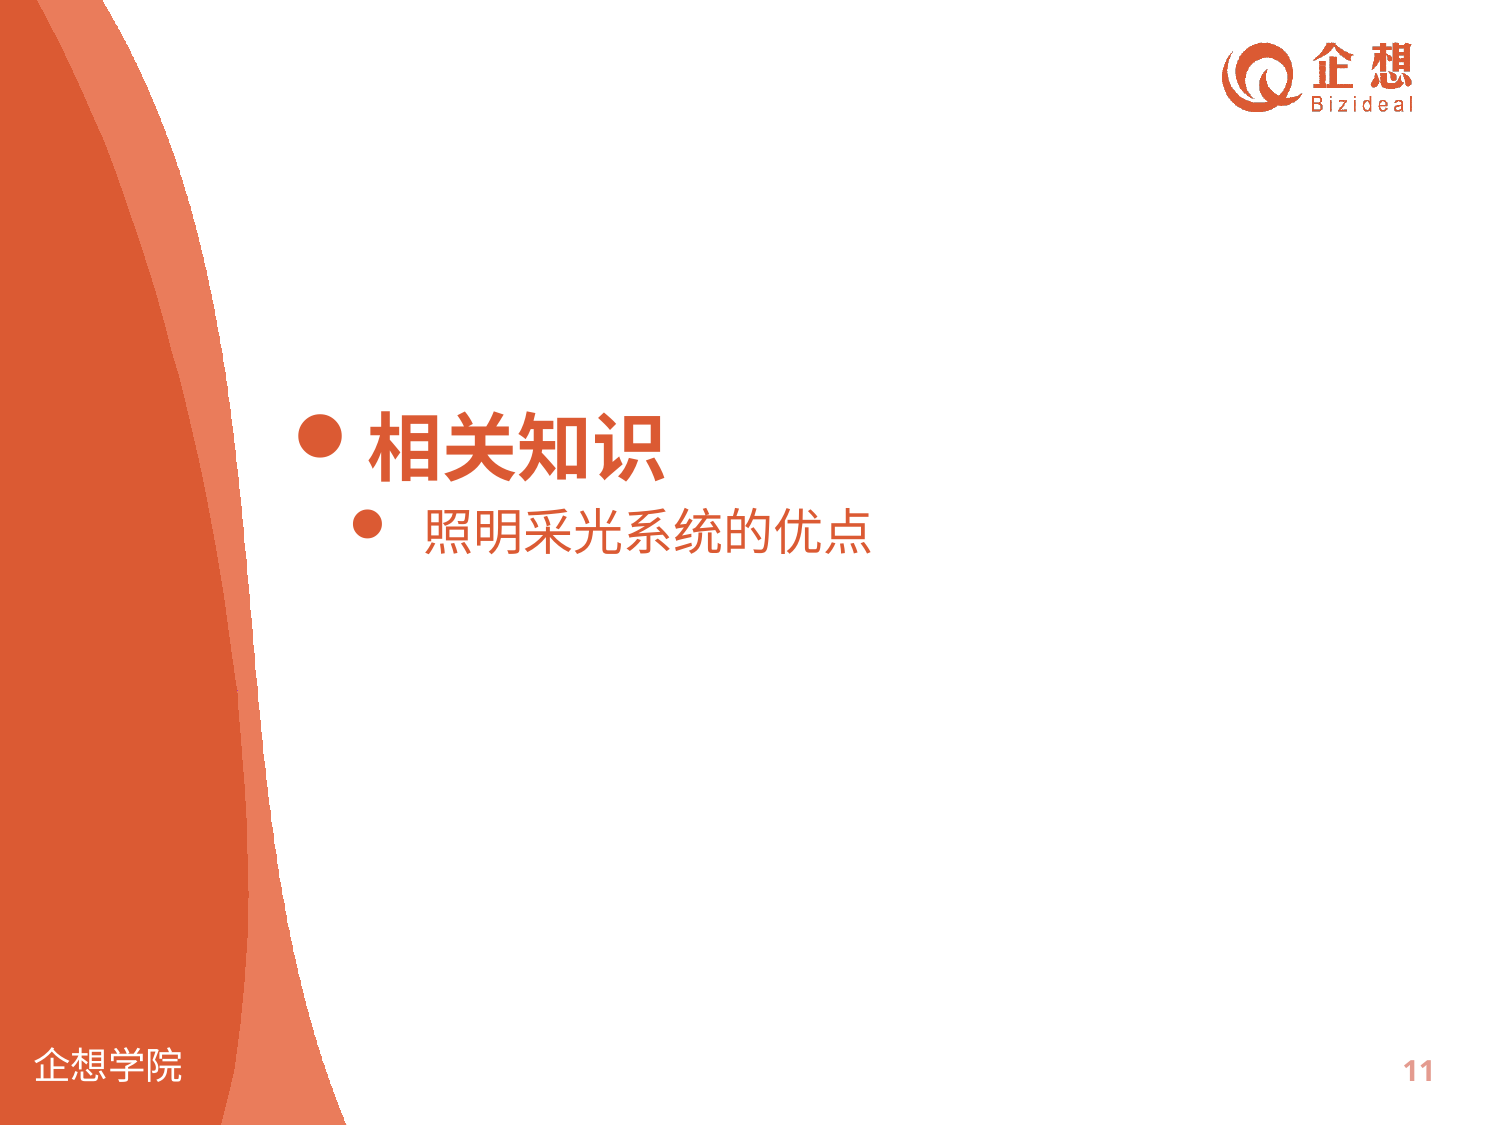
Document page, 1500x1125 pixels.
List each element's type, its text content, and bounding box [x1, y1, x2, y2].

picture [0, 0, 446, 1125]
slide_number 11 [1100, 1042, 1451, 1103]
list 相关知识 照明采光系统的优点 [277, 479, 1333, 587]
picture [1222, 42, 1412, 112]
